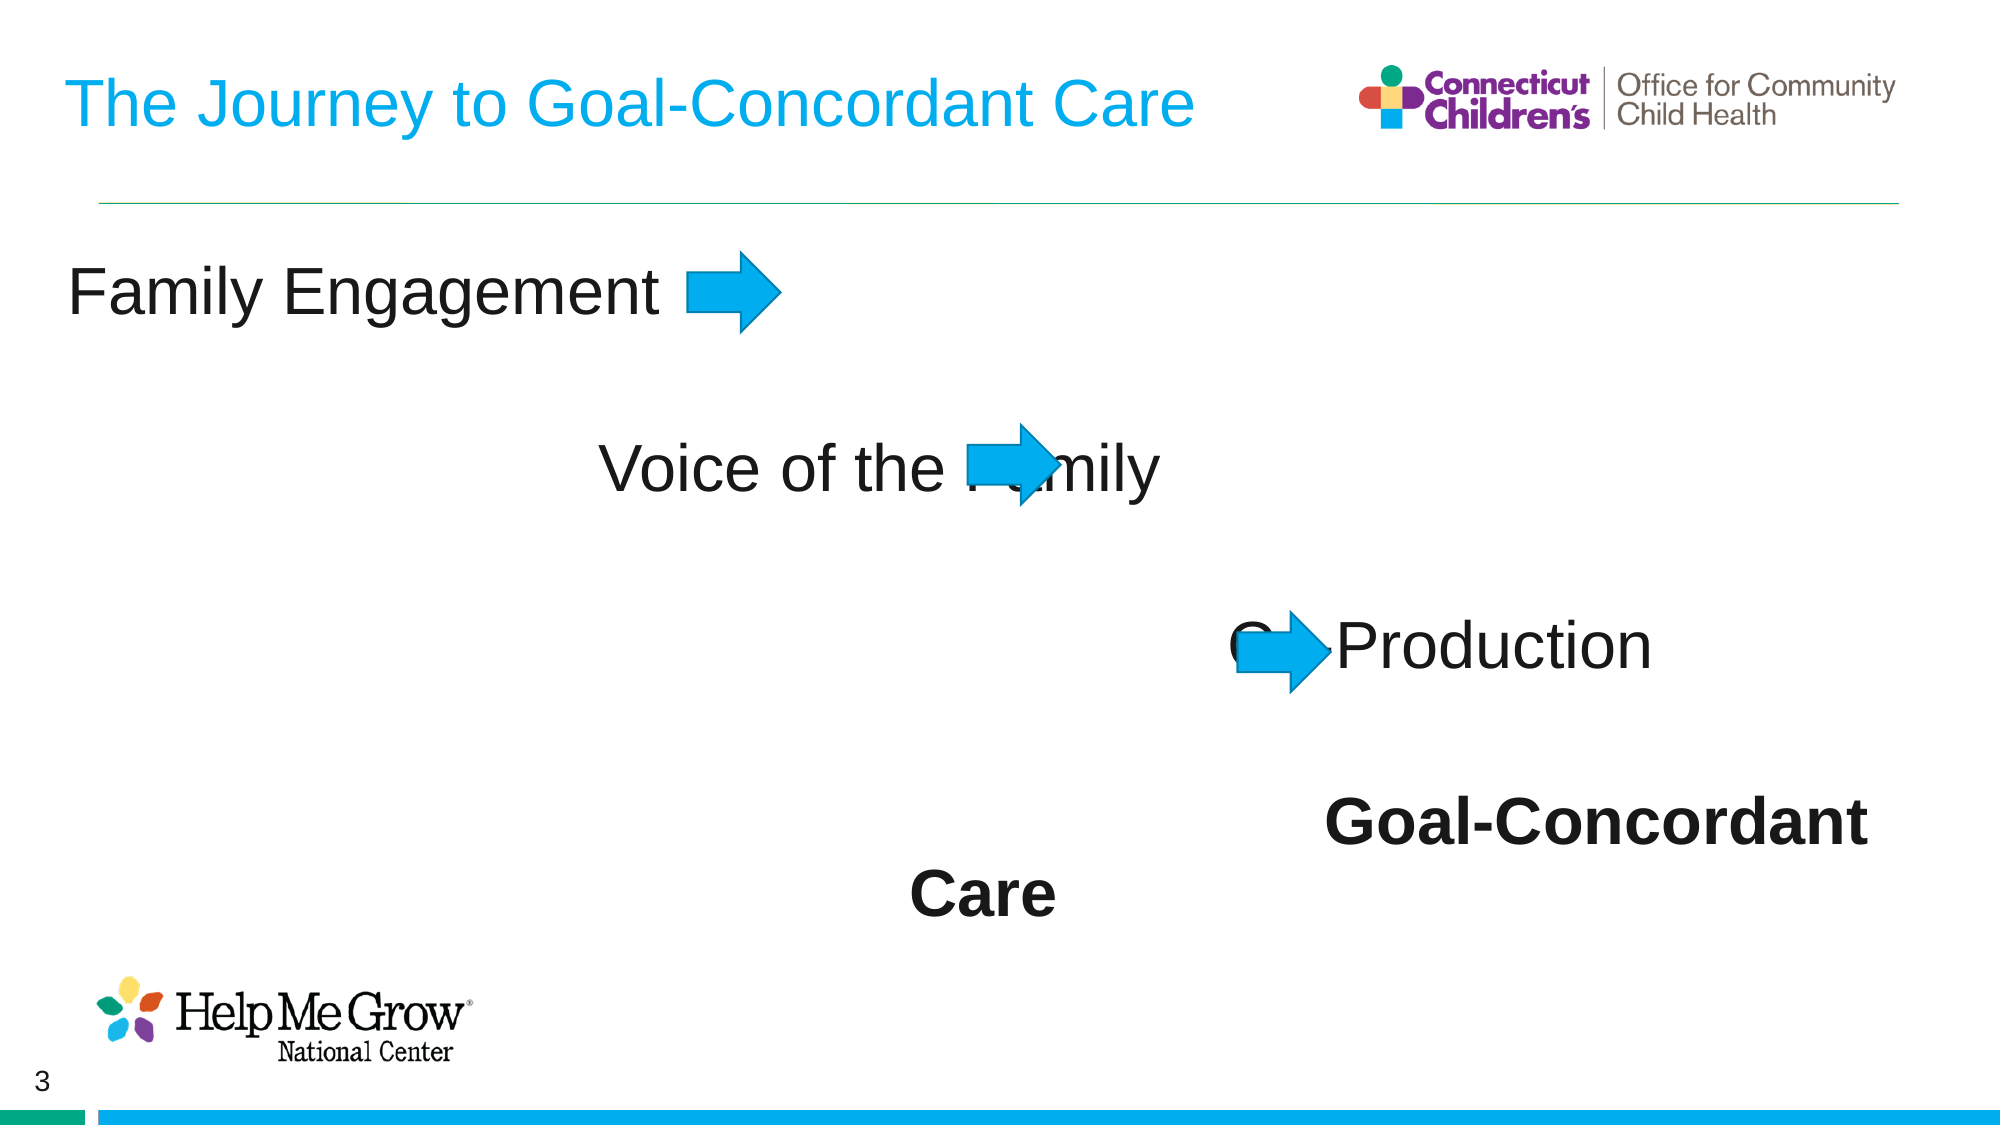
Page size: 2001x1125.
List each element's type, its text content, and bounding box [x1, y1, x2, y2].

title The Journey to Goal-Concordant Care [62, 23, 1200, 187]
text_box [966, 422, 1063, 507]
picture [1349, 49, 1919, 147]
list Family Engagement Voice of the Family Co-Production Goal-Concordant Care [67, 249, 1900, 917]
text_box [686, 250, 782, 335]
slide_number 3 [0, 1050, 85, 1110]
text_box [1236, 609, 1332, 695]
picture [85, 970, 477, 1070]
